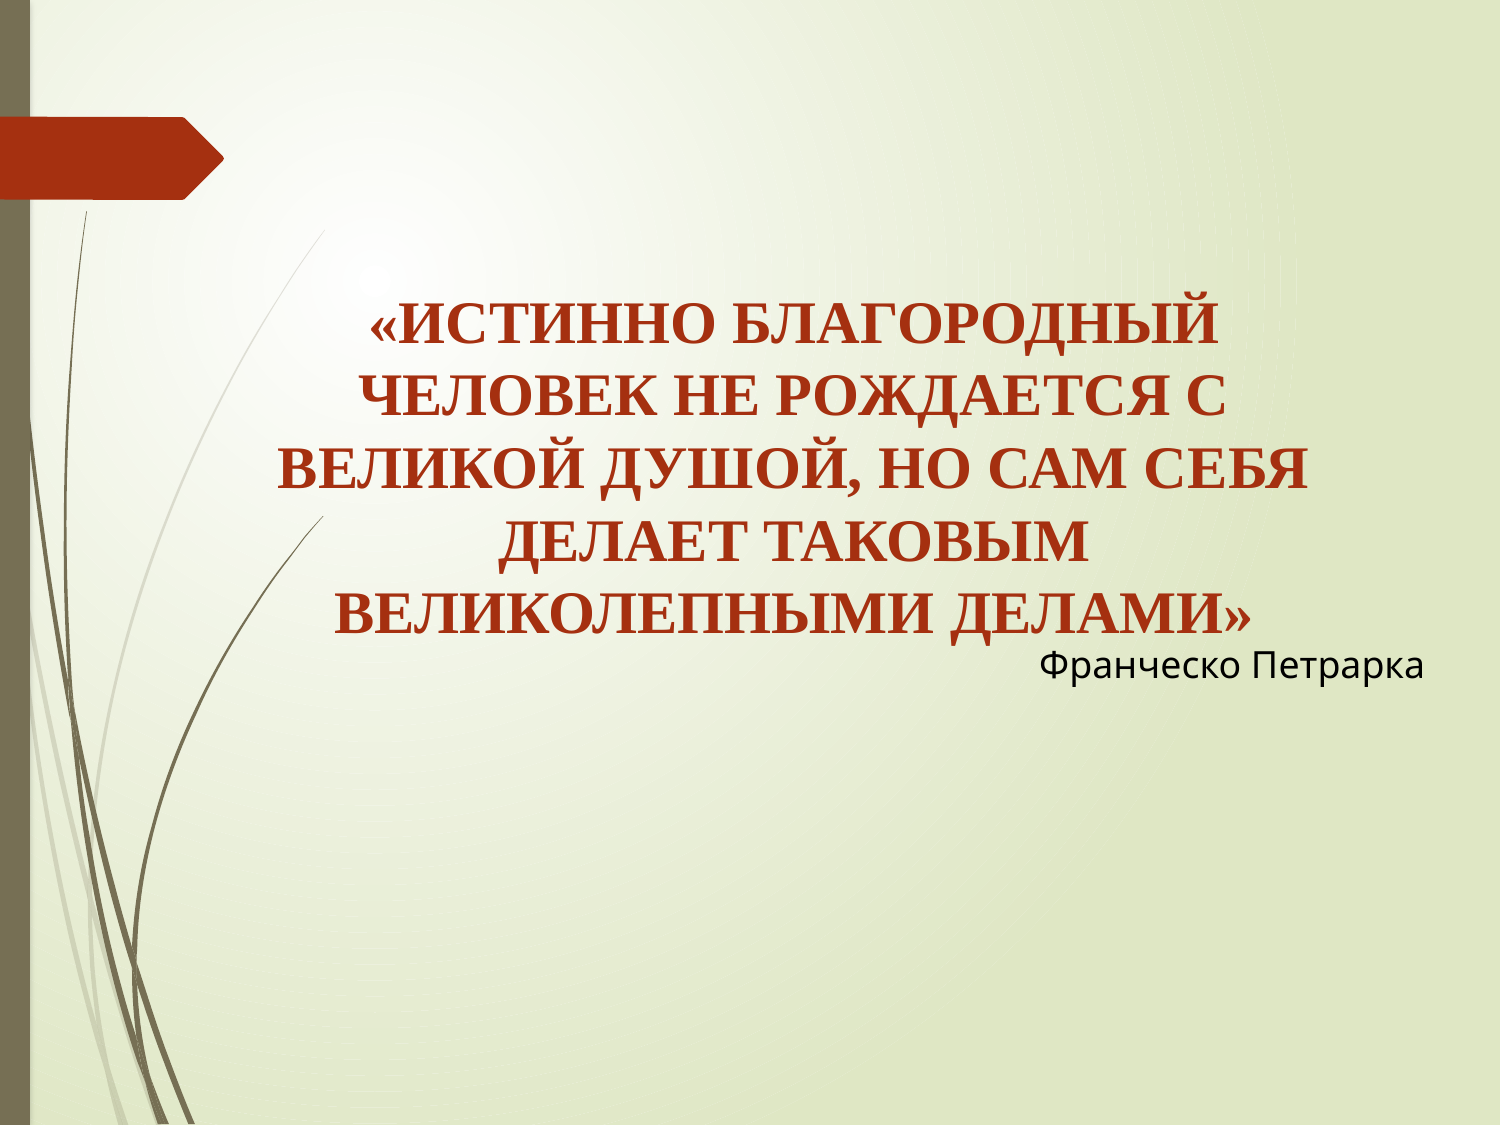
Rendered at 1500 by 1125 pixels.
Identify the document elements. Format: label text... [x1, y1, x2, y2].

text_box Франческо Петрарка [1024, 633, 1441, 694]
title «ИСТИННО БЛАГОРОДНЫЙ ЧЕЛОВЕК НЕ РОЖДАЕТСЯ С ВЕЛИКОЙ ДУШОЙ, НО САМ СЕБЯ ДЕЛАЕТ ТАКОВЫМ ВЕЛИКОЛЕПНЫМИ ДЕЛАМИ» [253, 125, 1335, 1058]
